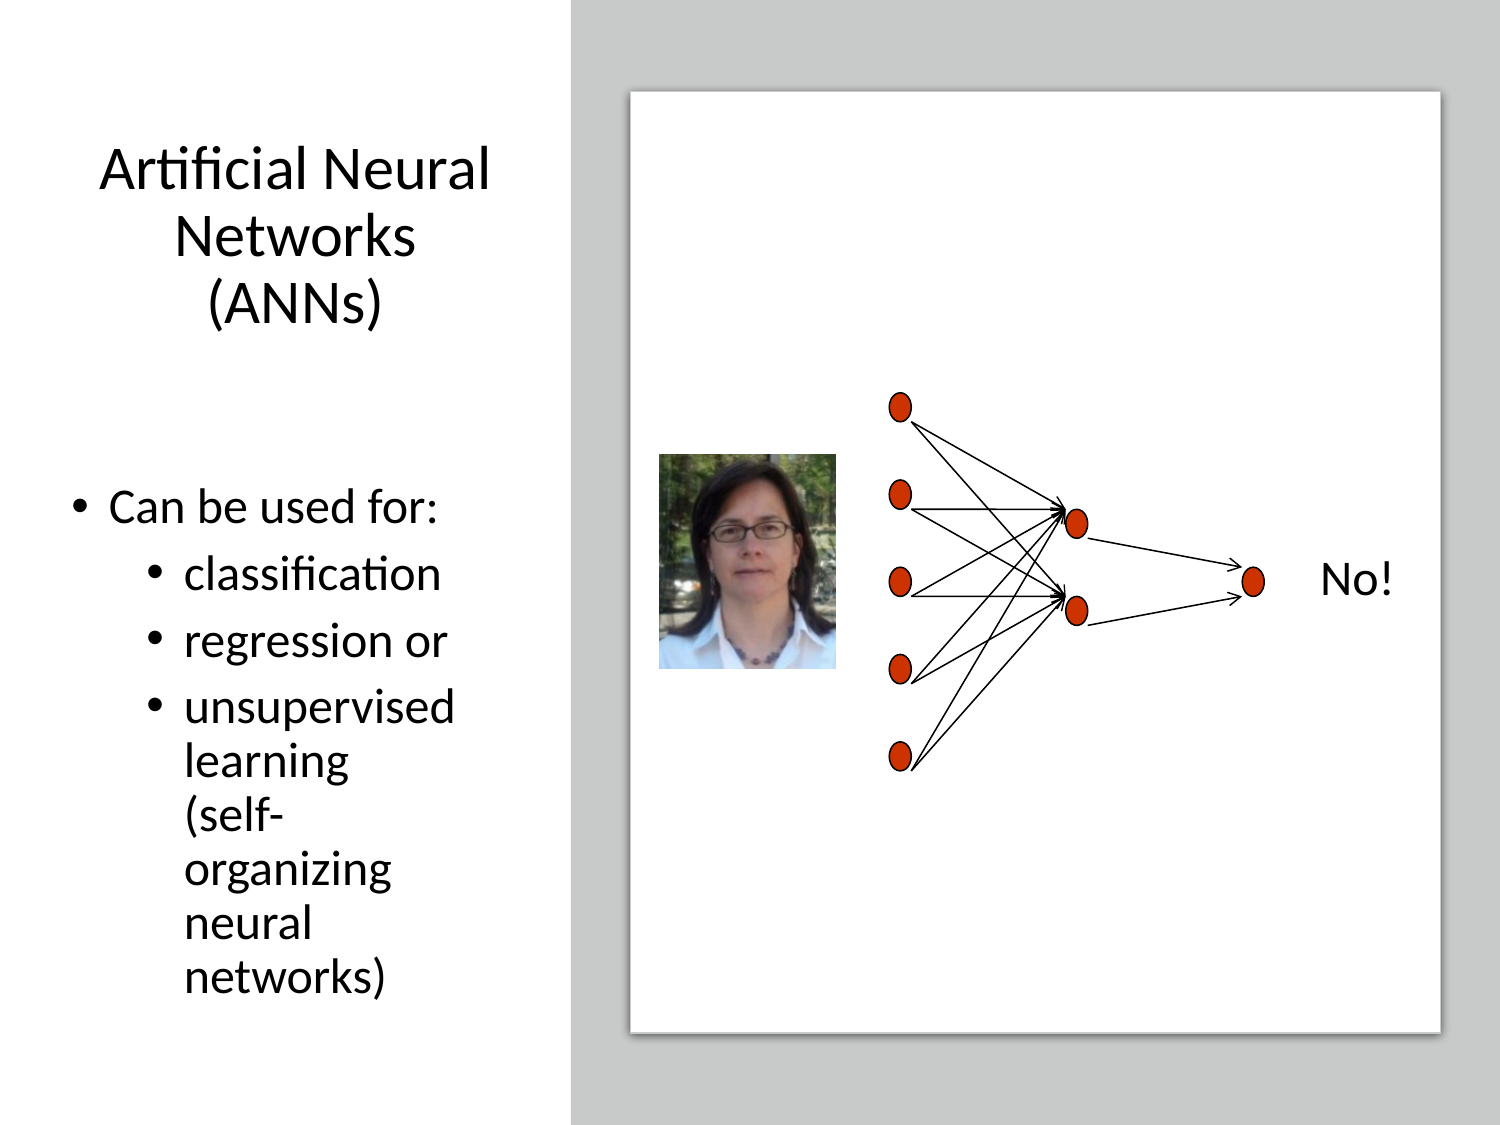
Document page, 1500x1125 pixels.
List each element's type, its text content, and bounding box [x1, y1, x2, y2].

text_box No! [1305, 538, 1410, 613]
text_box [857, 369, 1296, 795]
picture [658, 454, 836, 670]
title Artificial Neural Networks (ANNs) [79, 103, 512, 370]
text_box [628, 89, 1443, 1035]
text_box [569, 0, 1500, 1125]
text_box Can be used for: classification regression or unsupervised learning (self-organizing neural networks) [37, 400, 476, 1022]
